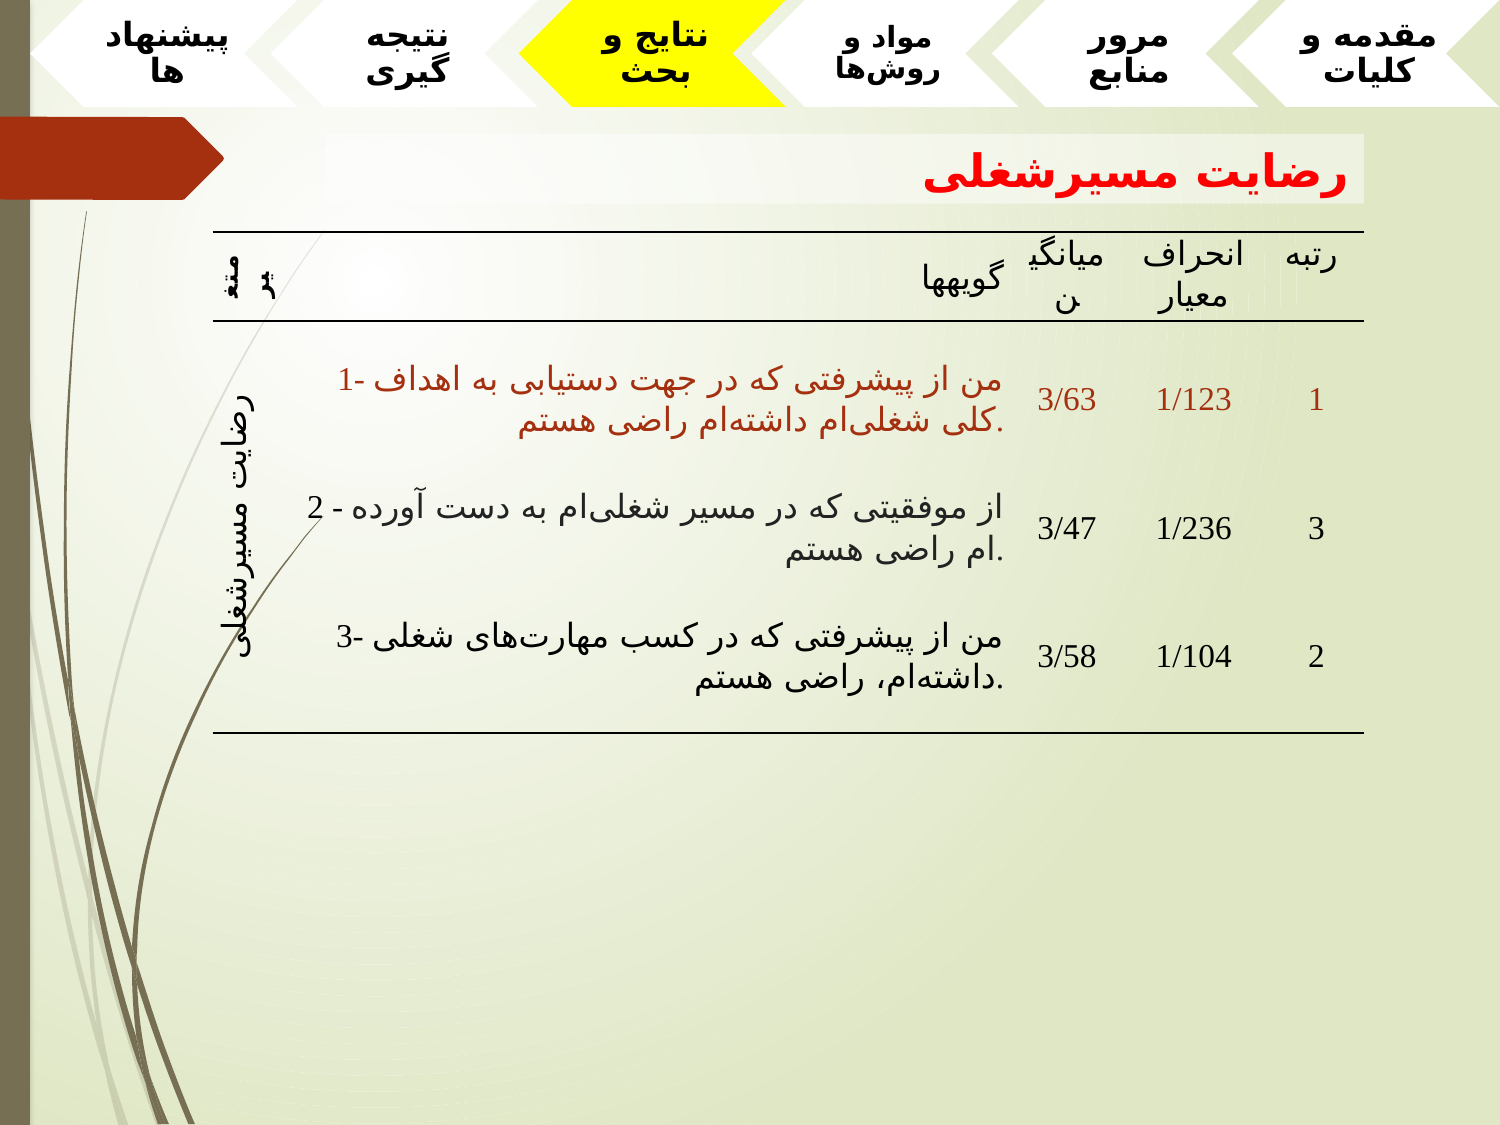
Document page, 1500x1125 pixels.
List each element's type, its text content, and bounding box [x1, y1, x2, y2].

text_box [29, 0, 1500, 108]
table_header رتبه [1269, 233, 1364, 320]
table_header گويه­ها [279, 233, 1015, 320]
table_cell 1/123 [1119, 322, 1269, 475]
table_cell رضایت مسیرشغلی [213, 322, 279, 732]
table_cell 3/58 [1015, 578, 1119, 732]
table_cell 3/47 [1015, 475, 1119, 578]
table_header انحراف معيار [1119, 233, 1269, 320]
table_header ميانگين [1015, 233, 1119, 320]
table_cell 1/236 [1119, 475, 1269, 578]
table_cell 3/63 [1015, 322, 1119, 475]
table_cell 1/104 [1119, 578, 1269, 732]
table_cell 1- من از پیشرفتی که در جهت دستیابی به اهداف کلی شغلی‌ام داشته‌ام راضی هستم. [279, 322, 1015, 475]
table_header متغیر [213, 233, 279, 320]
table_cell 3- من از پیشرفتی که در کسب مهارت‌های شغلی داشته‌ام، راضی هستم. [279, 578, 1015, 732]
table_cell 1 [1269, 322, 1364, 475]
table_cell 2 - از موفقیتی که در مسیر شغلی‌ام به دست آورده ام راضی هستم. [279, 475, 1015, 578]
table_cell 2 [1269, 578, 1364, 732]
text_box رضایت مسیرشغلی [324, 133, 1365, 204]
table_cell 3 [1269, 475, 1364, 578]
